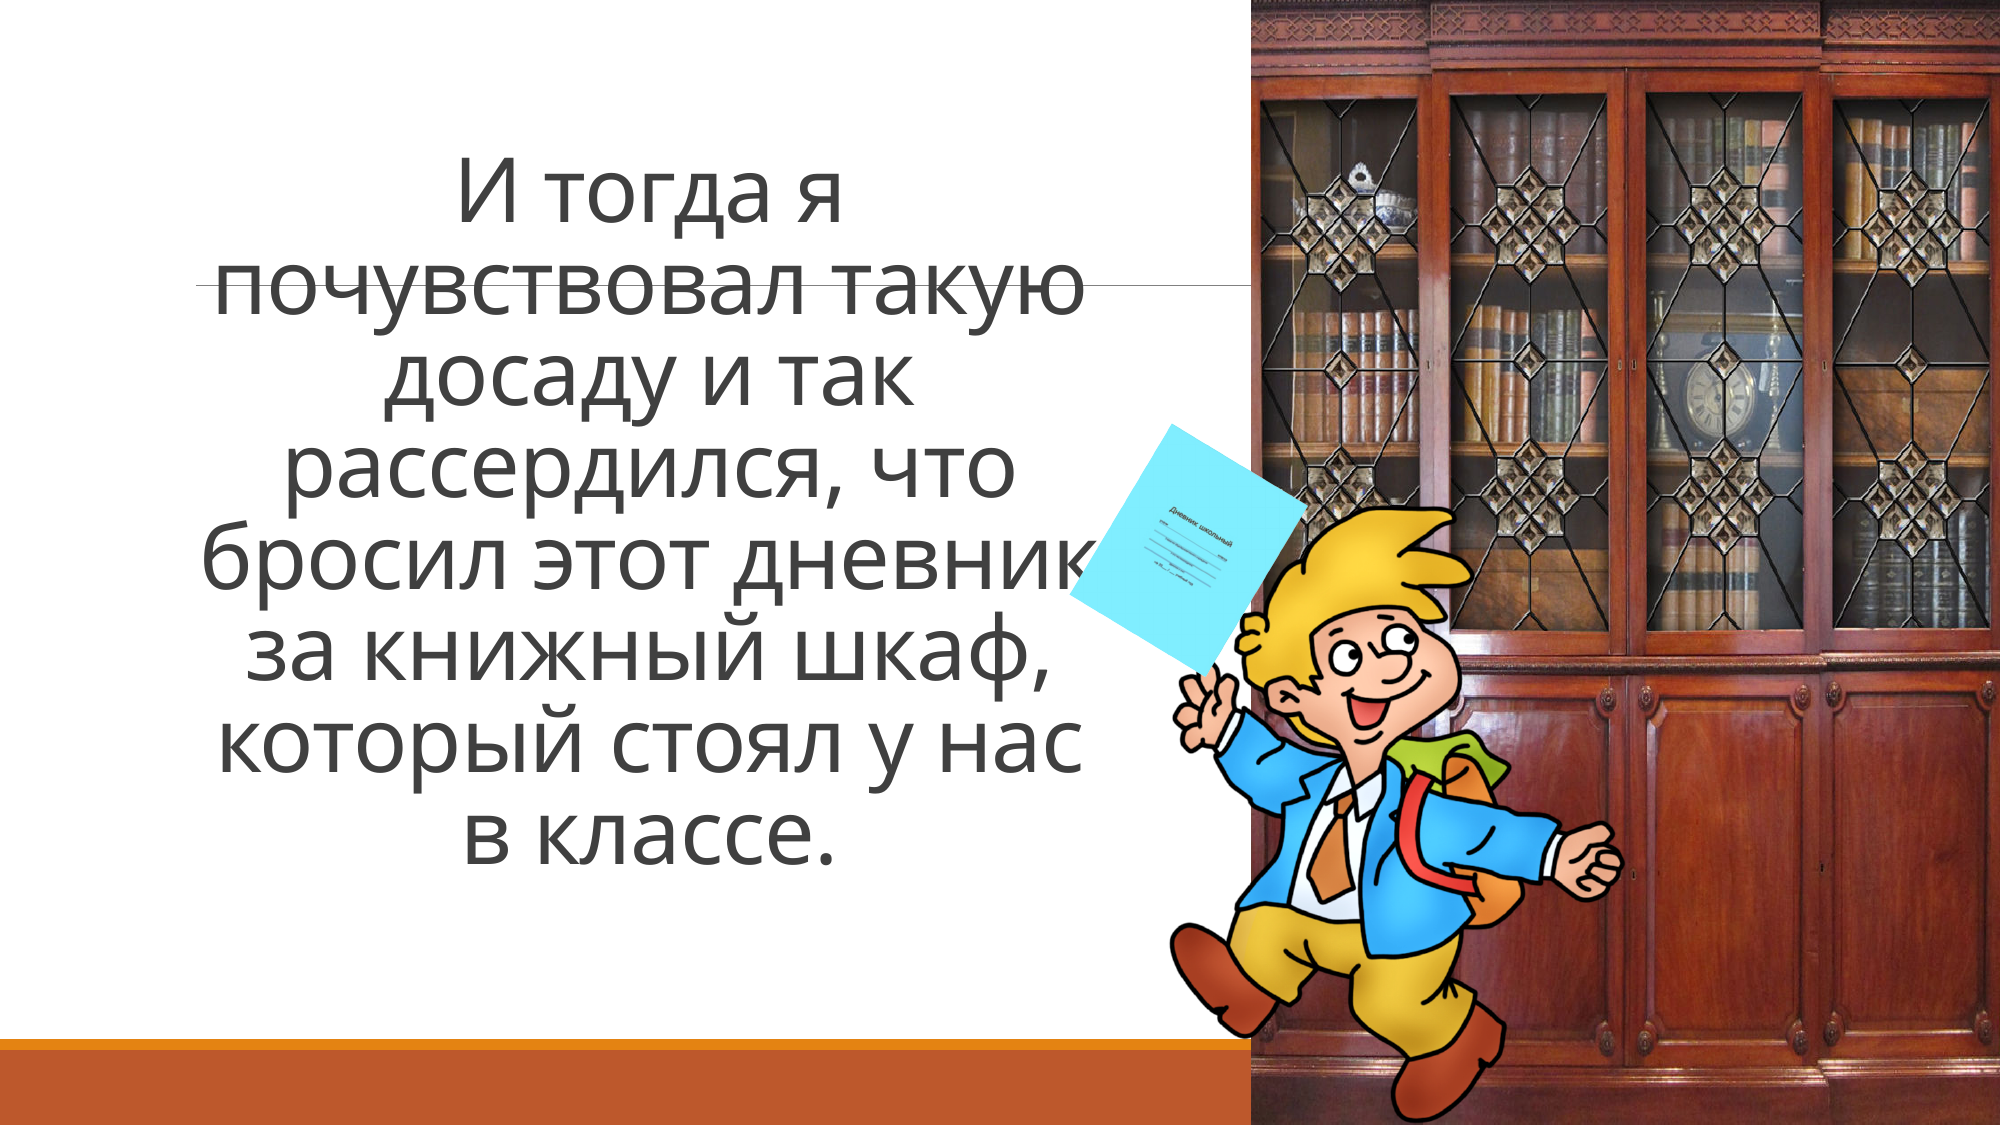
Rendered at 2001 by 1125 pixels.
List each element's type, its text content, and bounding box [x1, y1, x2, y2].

title И тогда я почувствовал такую досаду и так рассердился, что бросил этот дневник за книжный шкаф, который стоял у нас в классе. [180, 47, 1120, 891]
picture [1070, 0, 2000, 1125]
